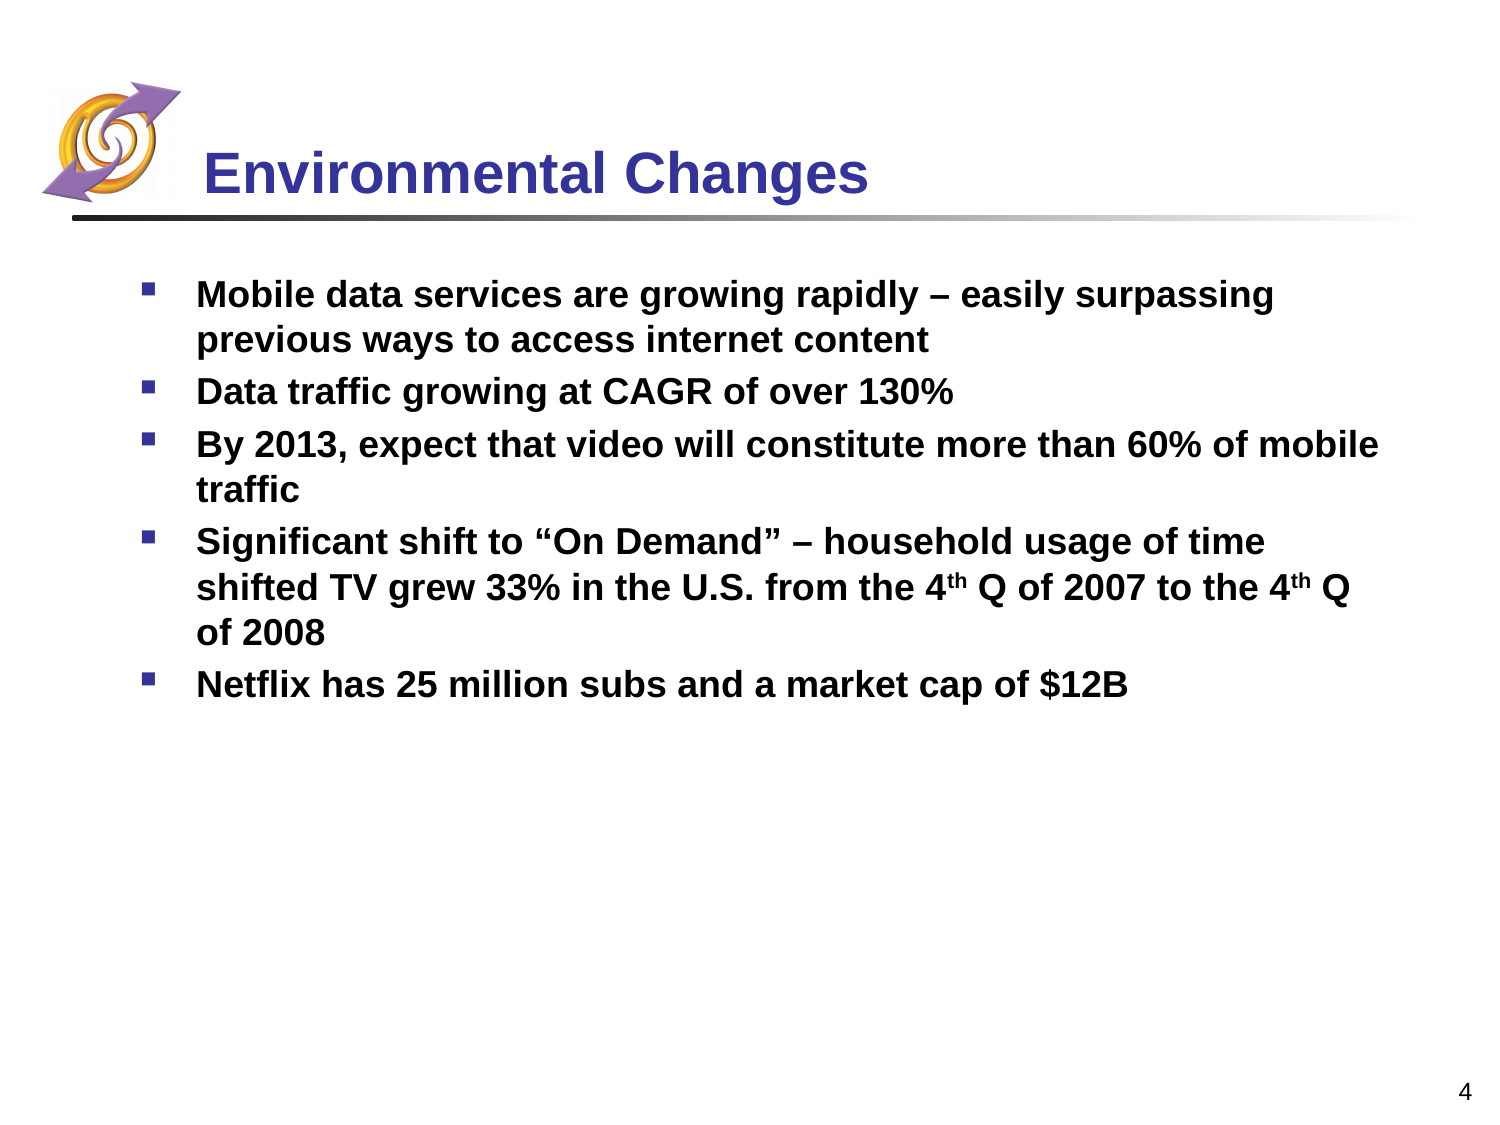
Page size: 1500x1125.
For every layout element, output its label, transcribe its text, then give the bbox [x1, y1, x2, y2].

title Environmental Changes [188, 24, 1468, 213]
slide_number 4 [1174, 1037, 1488, 1113]
list Mobile data services are growing rapidly – easily surpassing previous ways to access internet content Data traffic growing at CAGR of over 130% By 2013, expect that video will constitute more than 60% of mobile traffic Significant shift to “On Demand” – household usage of time shifted TV grew 33% in the U.S. from the 4th Q of 2007 to the 4th Q of 2008 Netflix has 25 million subs and a market cap of $12B [124, 262, 1401, 938]
